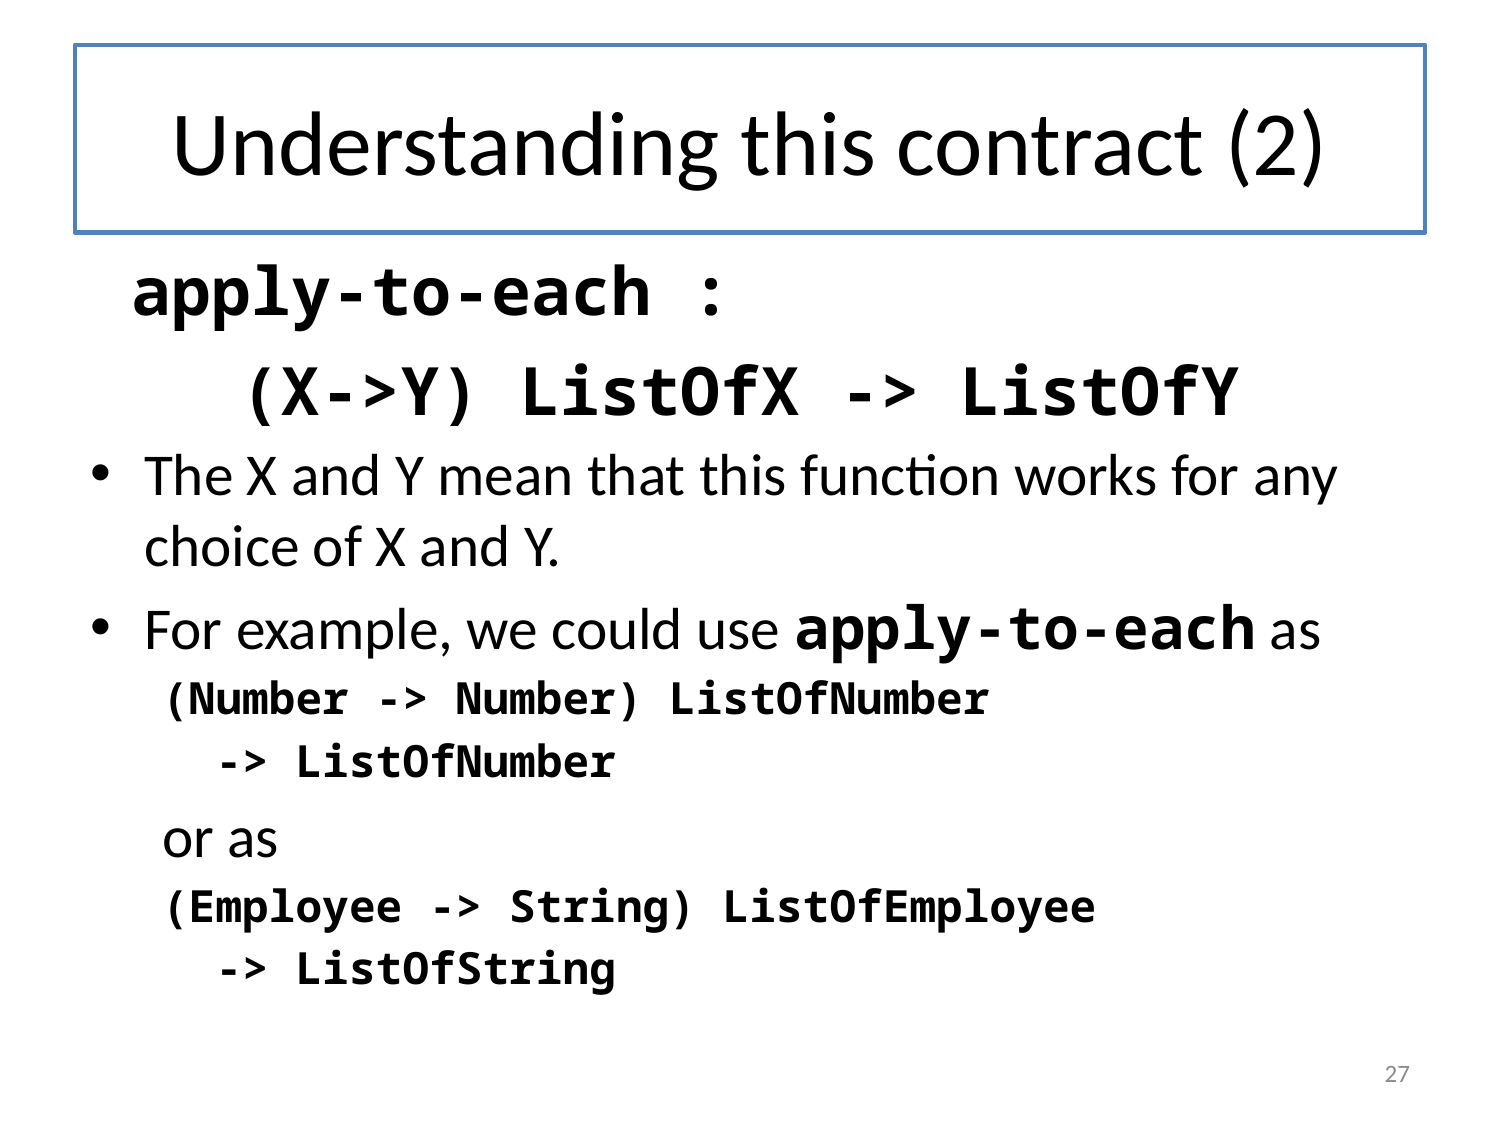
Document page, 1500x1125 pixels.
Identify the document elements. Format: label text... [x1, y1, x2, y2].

slide_number 27 [1074, 1042, 1425, 1103]
title Understanding this contract (2) [73, 43, 1427, 235]
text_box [137, 241, 1326, 438]
list The X and Y mean that this function works for any choice of X and Y. For example, we could use apply-to-each as (Number -> Number) ListOfNumber -> ListOfNumber or as (Employee -> String) ListOfEmployee -> ListOfString [75, 262, 1500, 1005]
